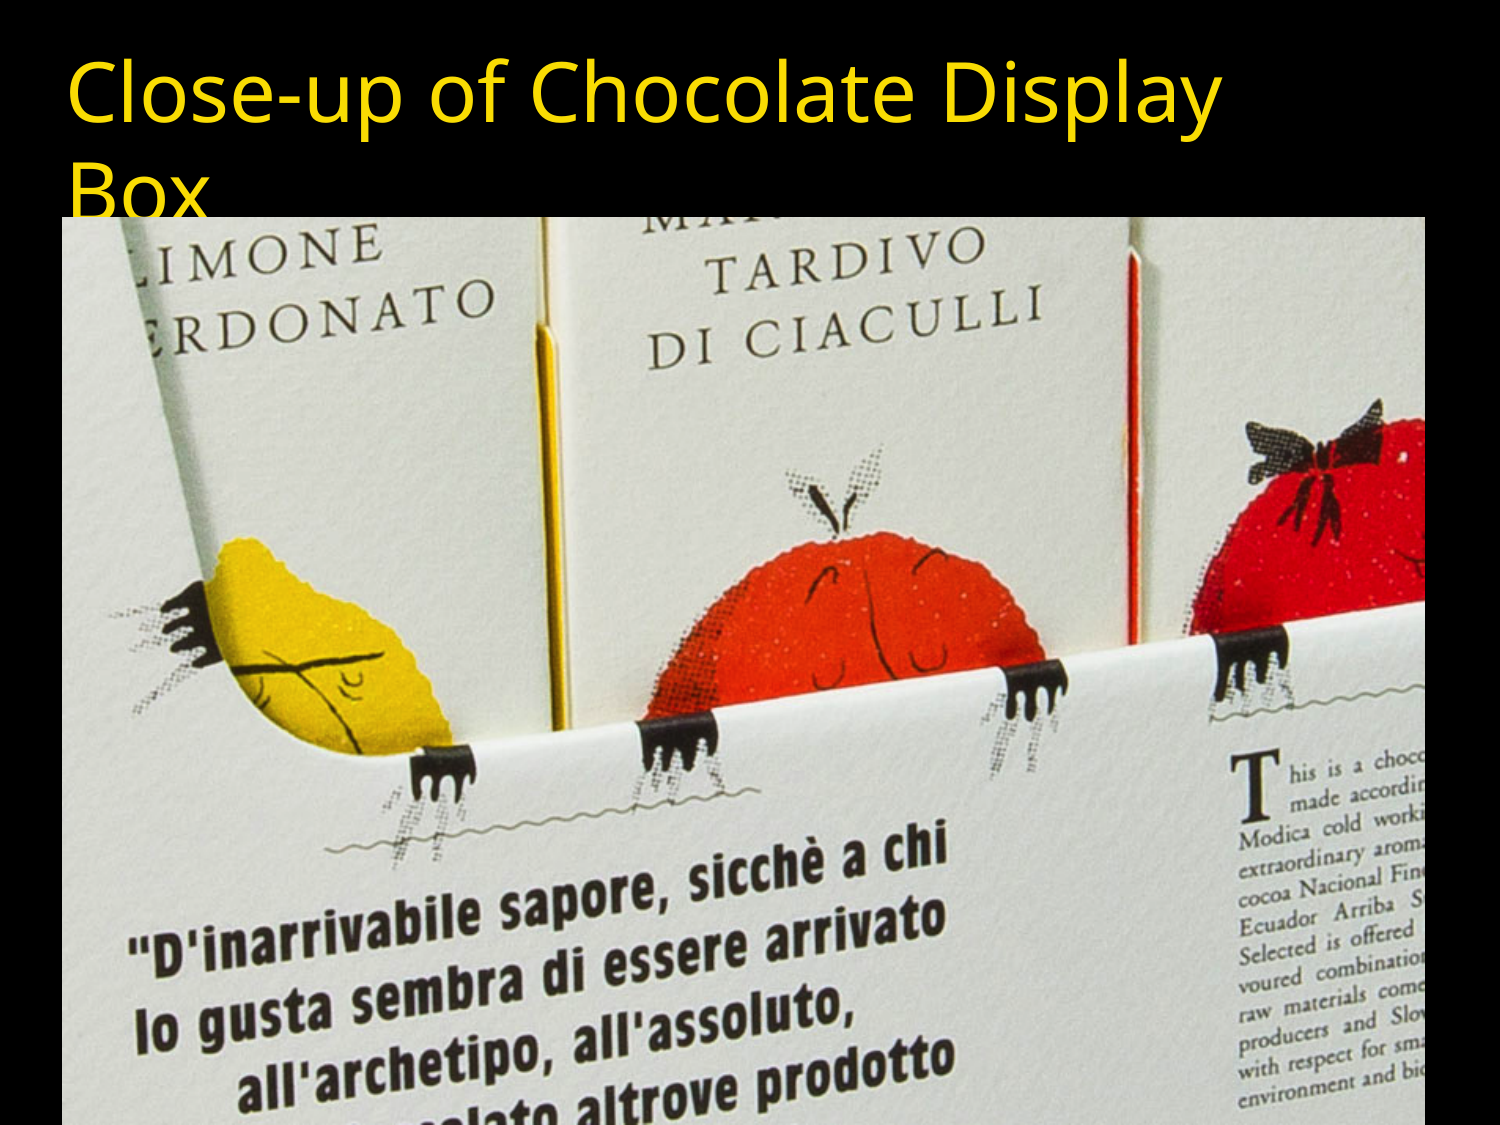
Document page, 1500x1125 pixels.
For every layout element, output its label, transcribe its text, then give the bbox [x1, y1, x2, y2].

picture [62, 216, 1426, 1125]
title Close-up of Chocolate Display Box [50, 45, 1401, 233]
